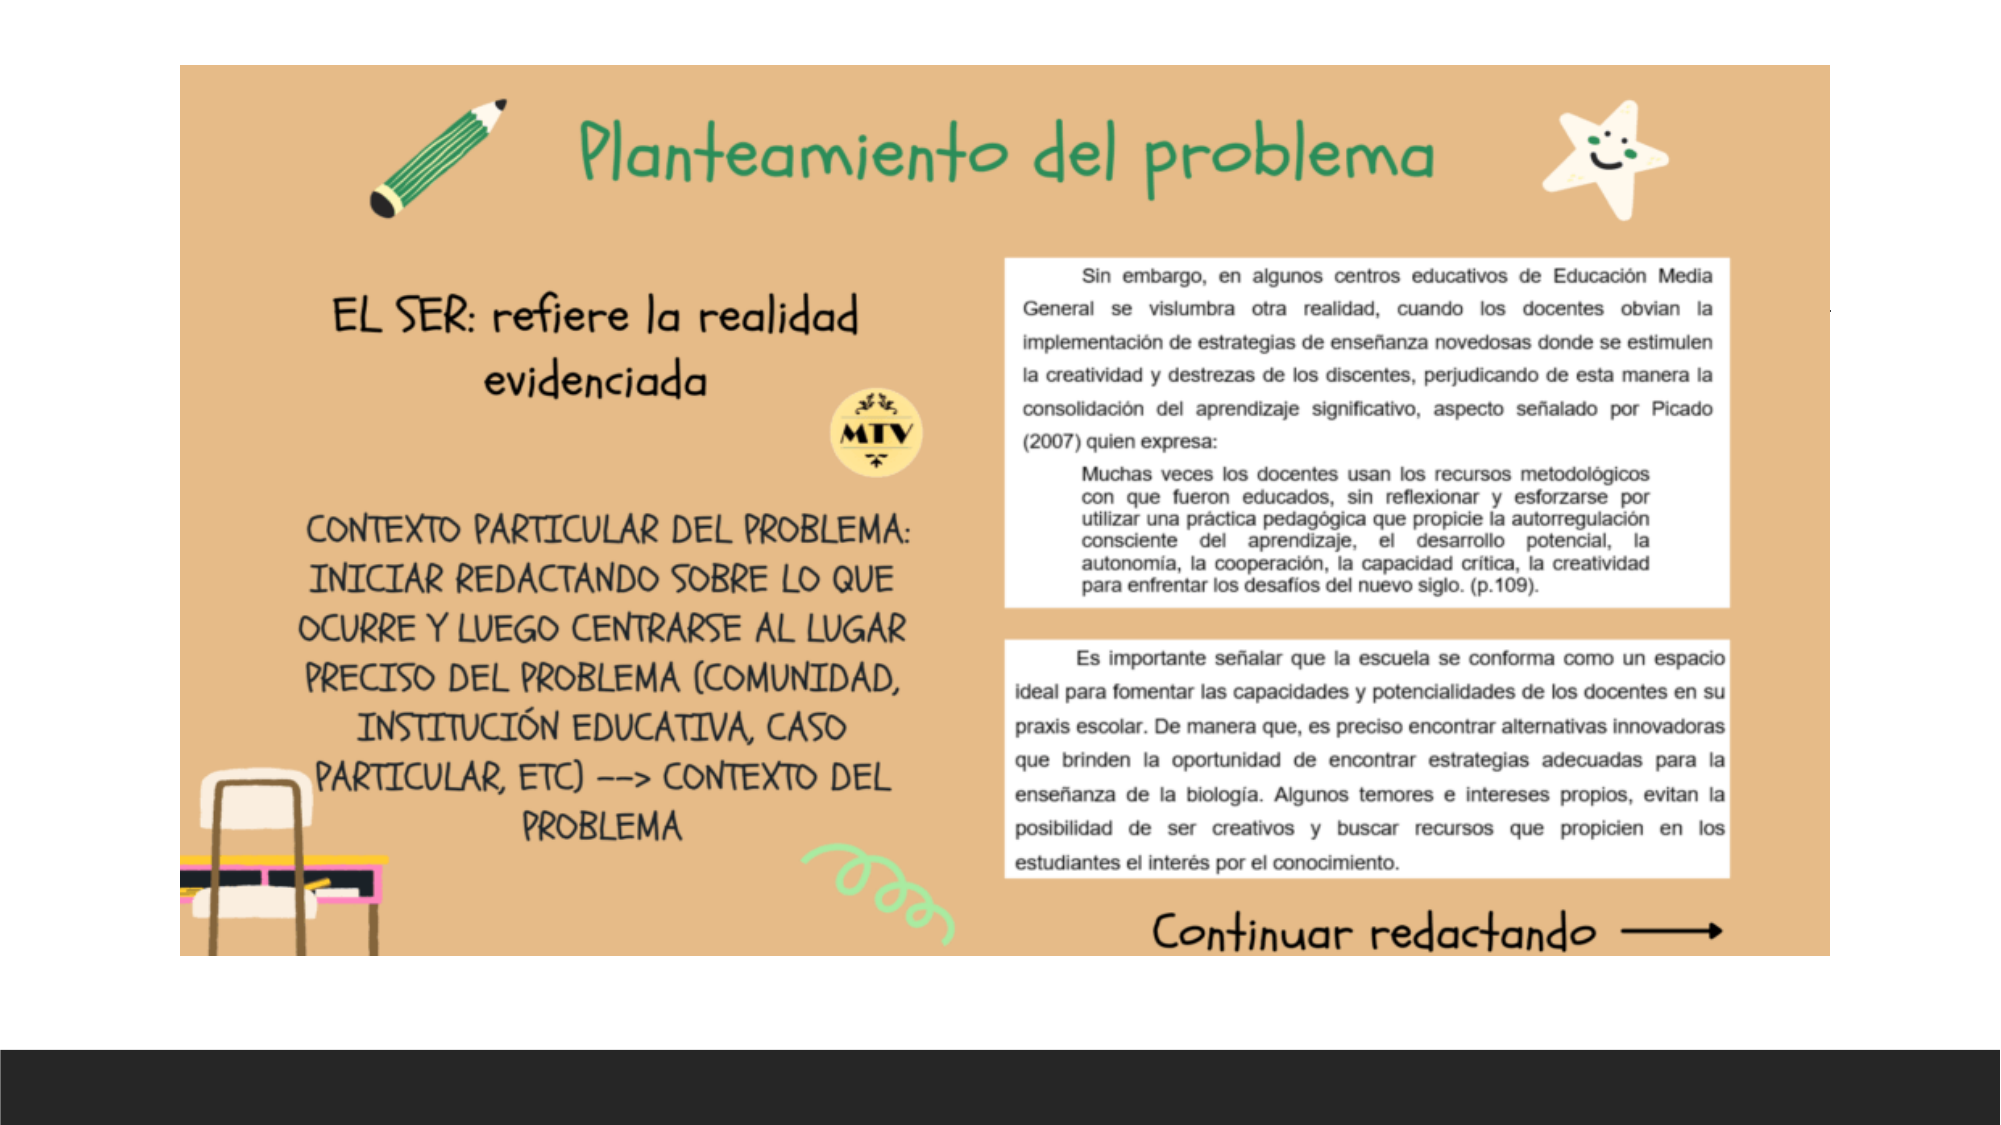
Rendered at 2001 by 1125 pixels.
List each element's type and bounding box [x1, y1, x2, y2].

picture [179, 65, 1831, 957]
